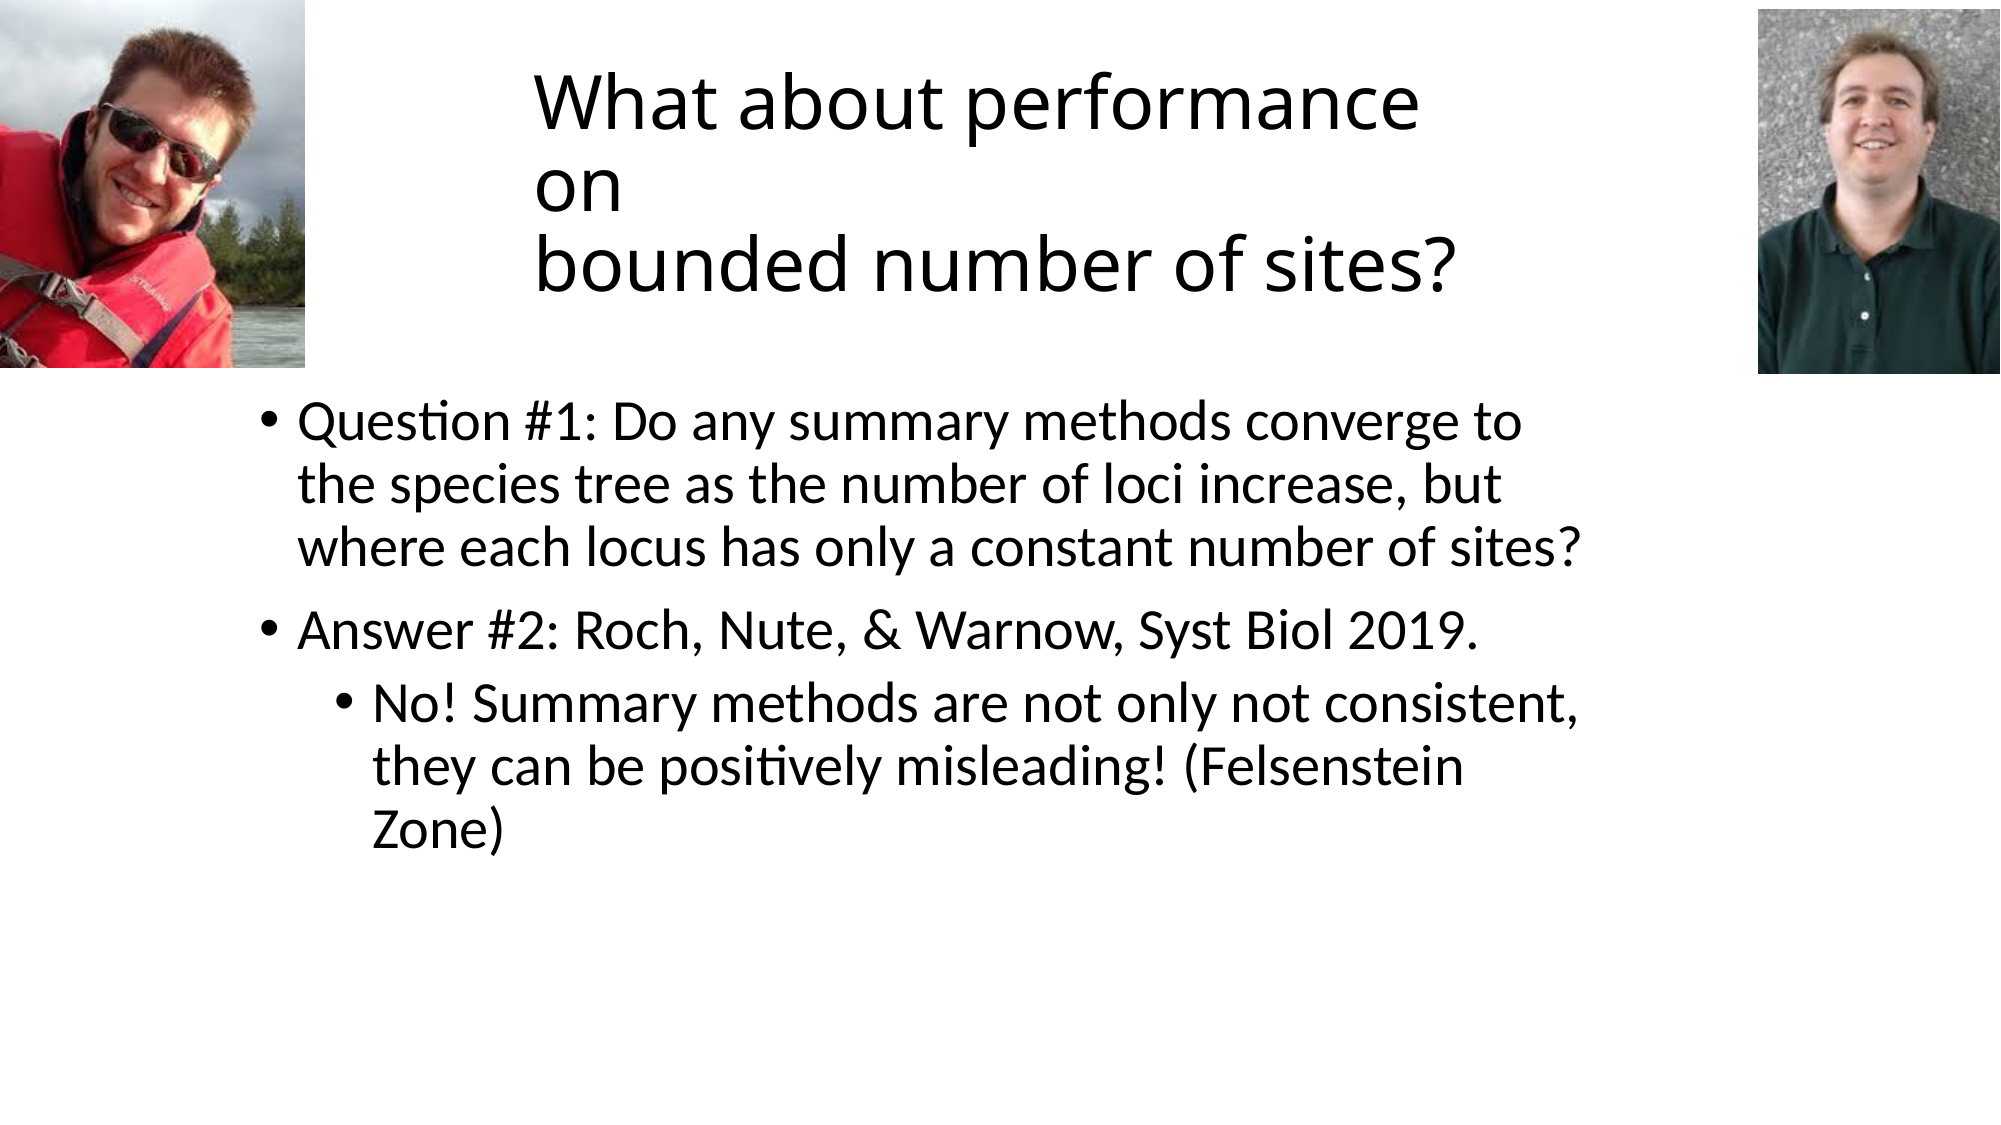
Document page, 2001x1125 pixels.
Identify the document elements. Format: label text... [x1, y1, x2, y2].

title What about performance on bounded number of sites? [518, 92, 1482, 281]
picture [1758, 9, 2000, 374]
picture [0, 0, 305, 368]
list Question #1: Do any summary methods converge to the species tree as the number of loci increase, but where each locus has only a constant number of sites? Answer #2: Roch, Nute, & Warnow, Syst Biol 2019. No! Summary methods are not only not consistent, they can be positively misleading! (Felsenstein Zone) [244, 382, 1618, 1125]
